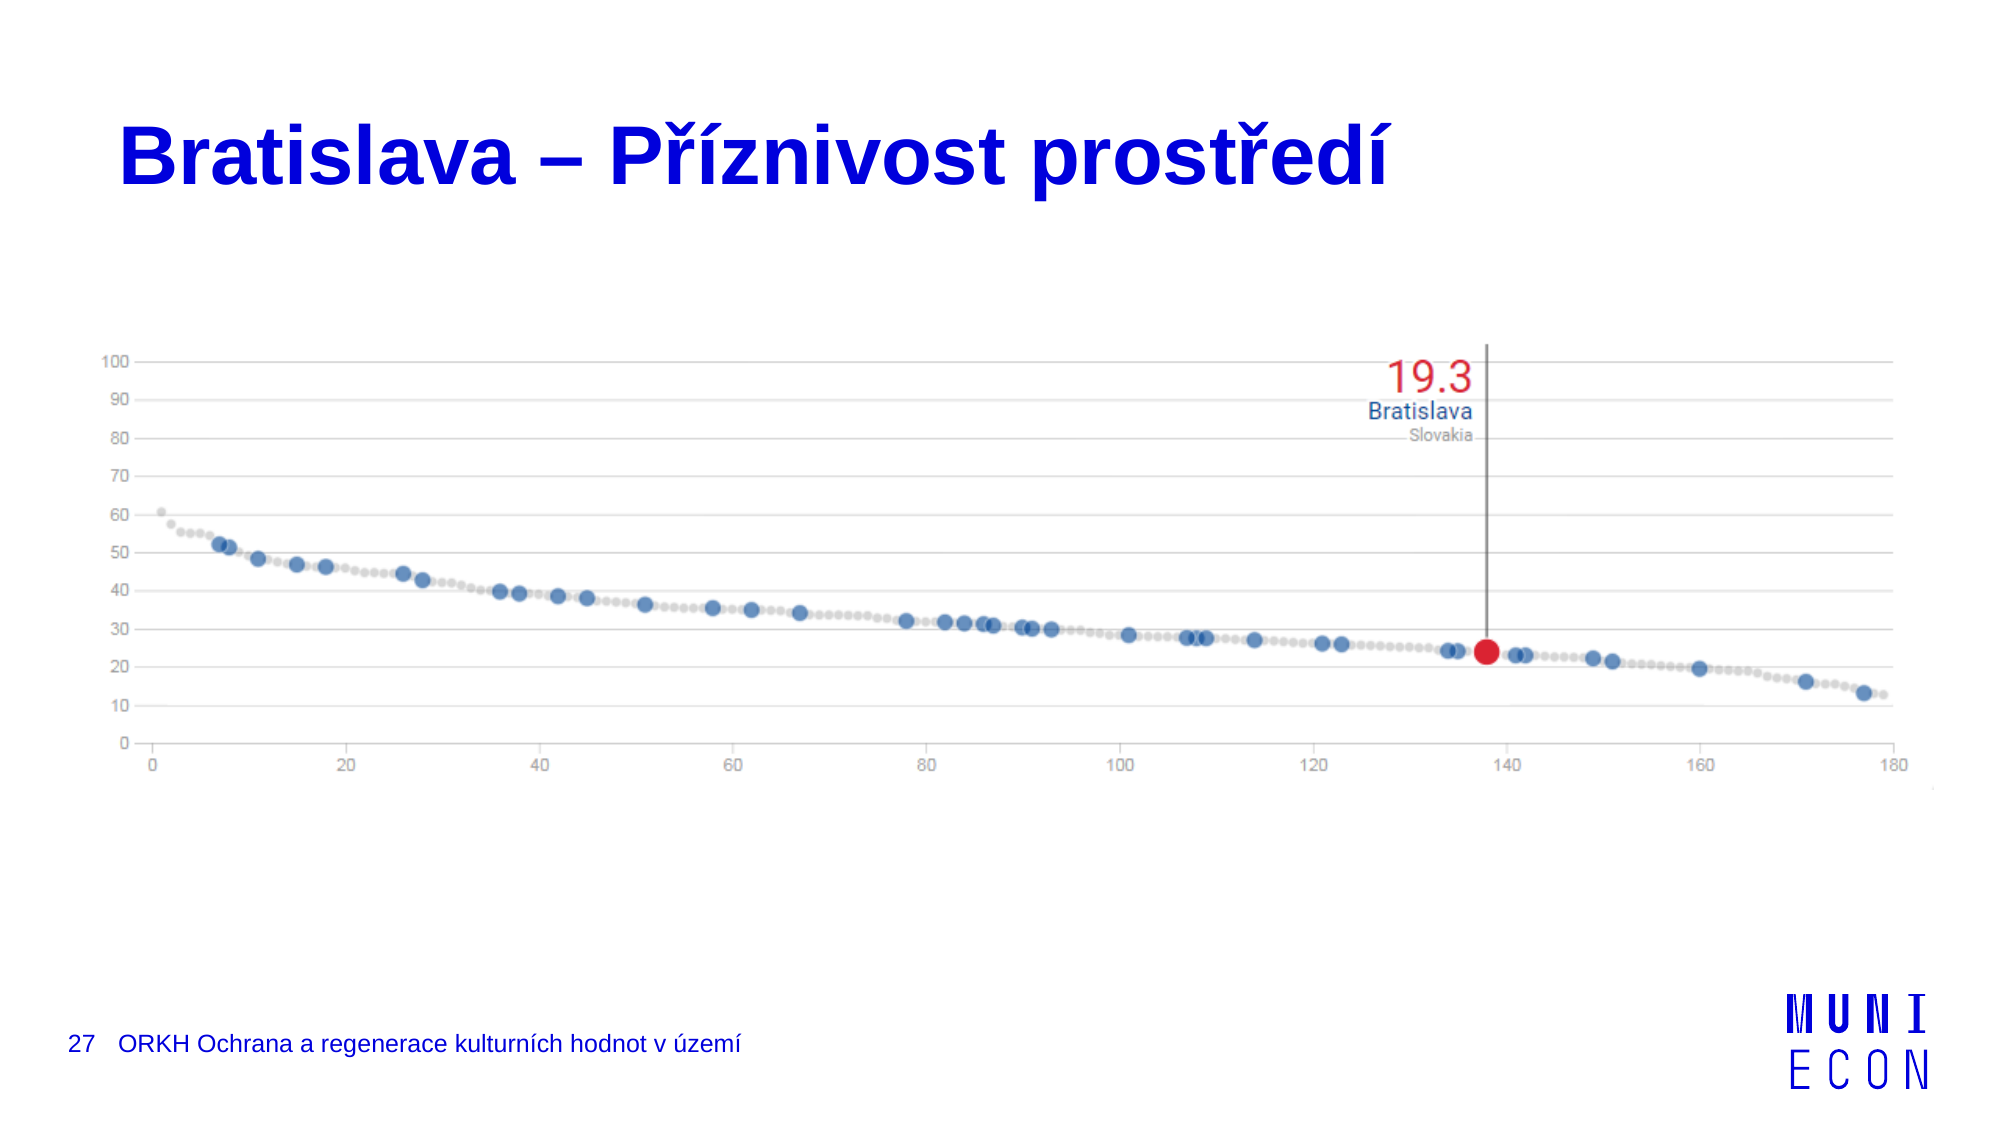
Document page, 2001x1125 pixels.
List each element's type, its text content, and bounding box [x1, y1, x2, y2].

slide_number 27 [67, 1021, 110, 1063]
footer ORKH Ochrana a regenerace kulturních hodnot v území [118, 1021, 1418, 1063]
title Bratislava – Příznivost prostředí [118, 118, 1883, 193]
picture [66, 334, 1934, 791]
